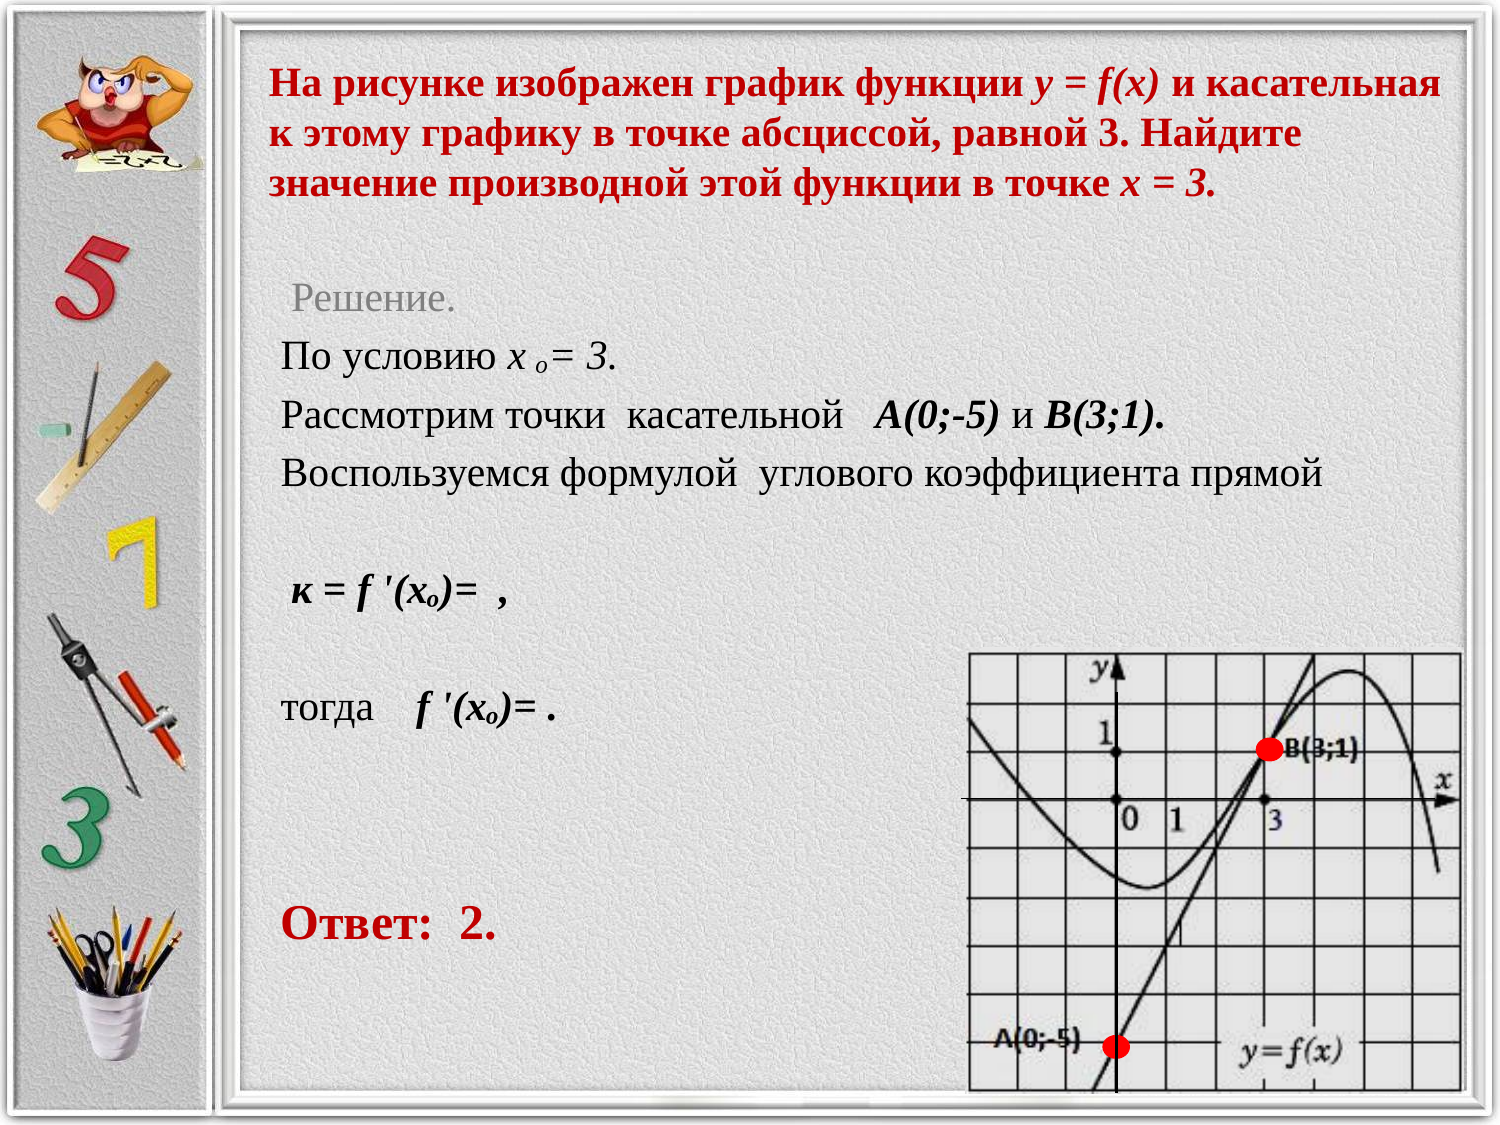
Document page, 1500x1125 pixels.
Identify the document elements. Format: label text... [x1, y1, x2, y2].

title На рисунке изображен график функции y = f(x) и касательная к этому графику в точке абсциссой, равной 3. Найдите значение производной этой функции в точке x = 3. [253, 66, 1460, 244]
picture [0, 0, 1500, 1125]
